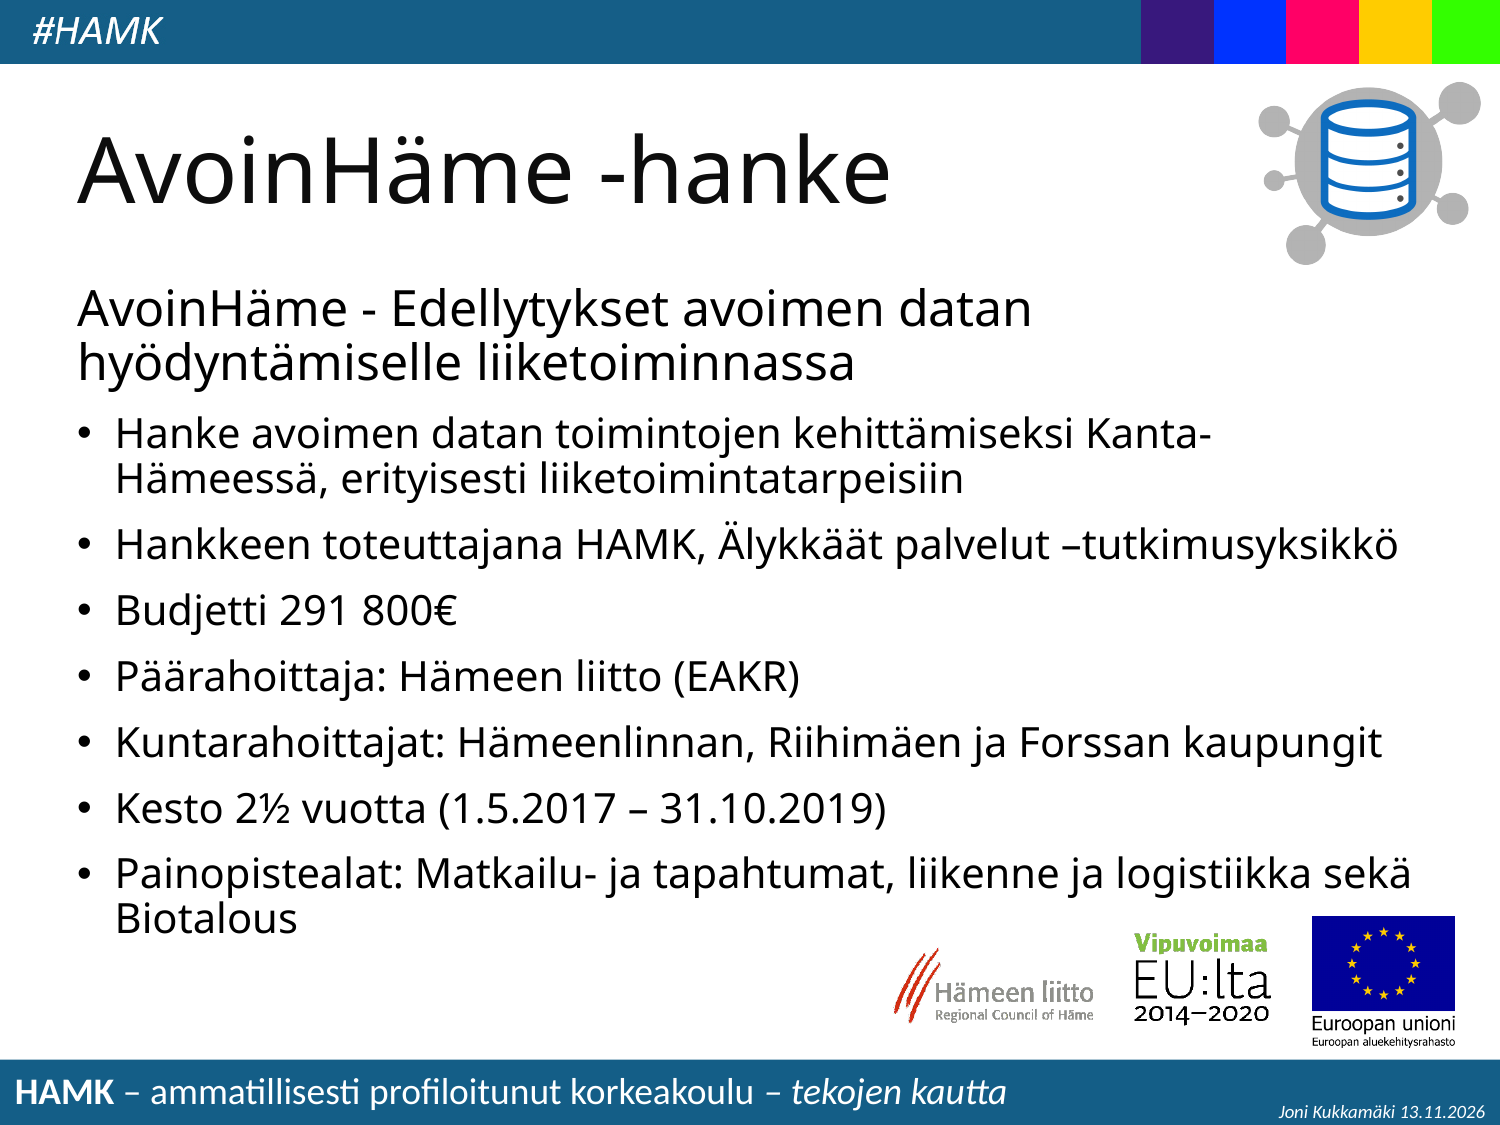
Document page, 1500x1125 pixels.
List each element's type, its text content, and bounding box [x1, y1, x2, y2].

picture [893, 945, 1093, 1026]
picture [1312, 916, 1455, 1064]
picture [0, 0, 1500, 64]
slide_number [1250, 1097, 1500, 1125]
picture [1117, 916, 1288, 1038]
picture [1239, 73, 1500, 270]
title AvoinHäme -hanke [62, 64, 1430, 276]
list AvoinHäme - Edellytykset avoimen datan hyödyntämiselle liiketoiminnassa Hanke avoimen datan toimintojen kehittämiseksi Kanta-Hämeessä, erityisesti liiketoimintatarpeisiin Hankkeen toteuttajana HAMK, Älykkäät palvelut –tutkimusyksikkö Budjetti 291 800€ Päärahoittaja: Hämeen liitto (EAKR) Kuntarahoittajat: Hämeenlinnan, Riihimäen ja Forssan kaupungit Kesto 2½ vuotta (1.5.2017 – 31.10.2019) Painopistealat: Matkailu- ja tapahtumat, liikenne ja logistiikka sekä Biotalous [62, 276, 1430, 990]
